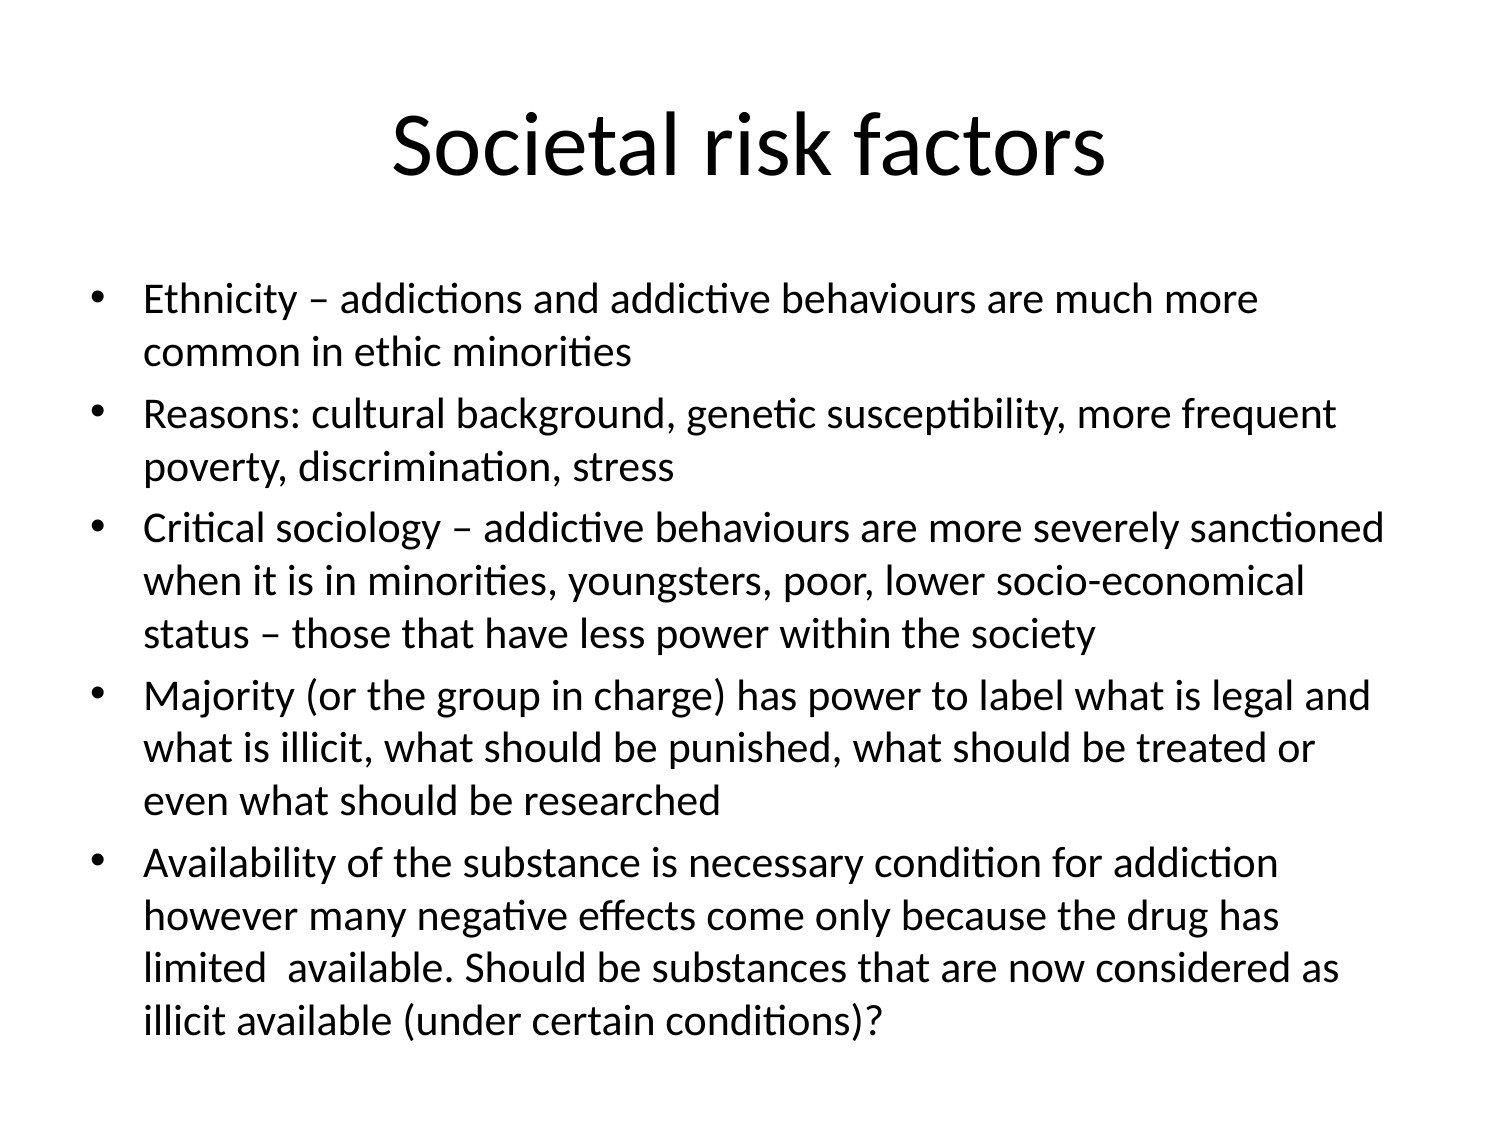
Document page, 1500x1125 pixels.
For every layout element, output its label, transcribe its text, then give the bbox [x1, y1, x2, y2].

list Ethnicity – addictions and addictive behaviours are much more common in ethic minorities Reasons: cultural background, genetic susceptibility, more frequent poverty, discrimination, stress Critical sociology – addictive behaviours are more severely sanctioned when it is in minorities, youngsters, poor, lower socio-economical status – those that have less power within the society Majority (or the group in charge) has power to label what is legal and what is illicit, what should be punished, what should be treated or even what should be researched Availability of the substance is necessary condition for addiction however many negative effects come only because the drug has limited available. Should be substances that are now considered as illicit available (under certain conditions)? [75, 262, 1425, 1059]
title Societal risk factors [75, 45, 1425, 233]
